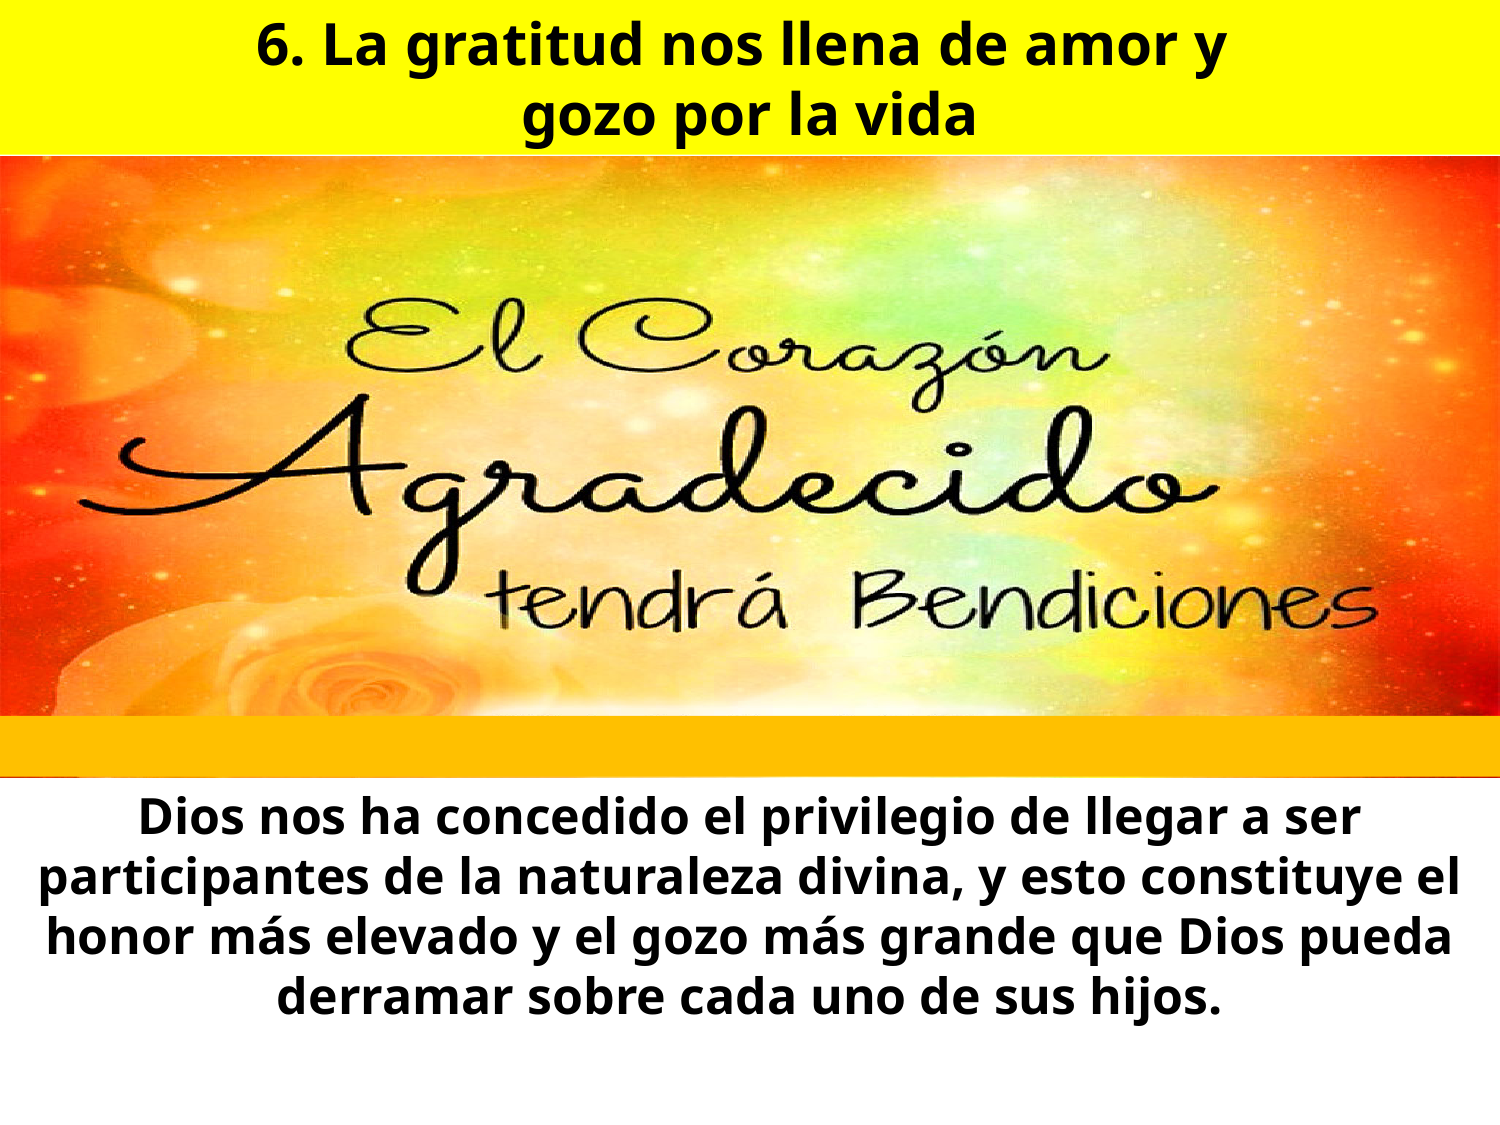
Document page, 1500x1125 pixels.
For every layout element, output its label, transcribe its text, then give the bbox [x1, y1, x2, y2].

picture [0, 156, 1500, 778]
text_box Dios nos ha concedido el privilegio de llegar a ser participantes de la naturaleza divina, y esto constituye el honor más elevado y el gozo más grande que Dios pueda derramar sobre cada uno de sus hijos. [0, 778, 1500, 1033]
text_box 6. La gratitud nos llena de amor y gozo por la vida [0, 0, 1500, 155]
